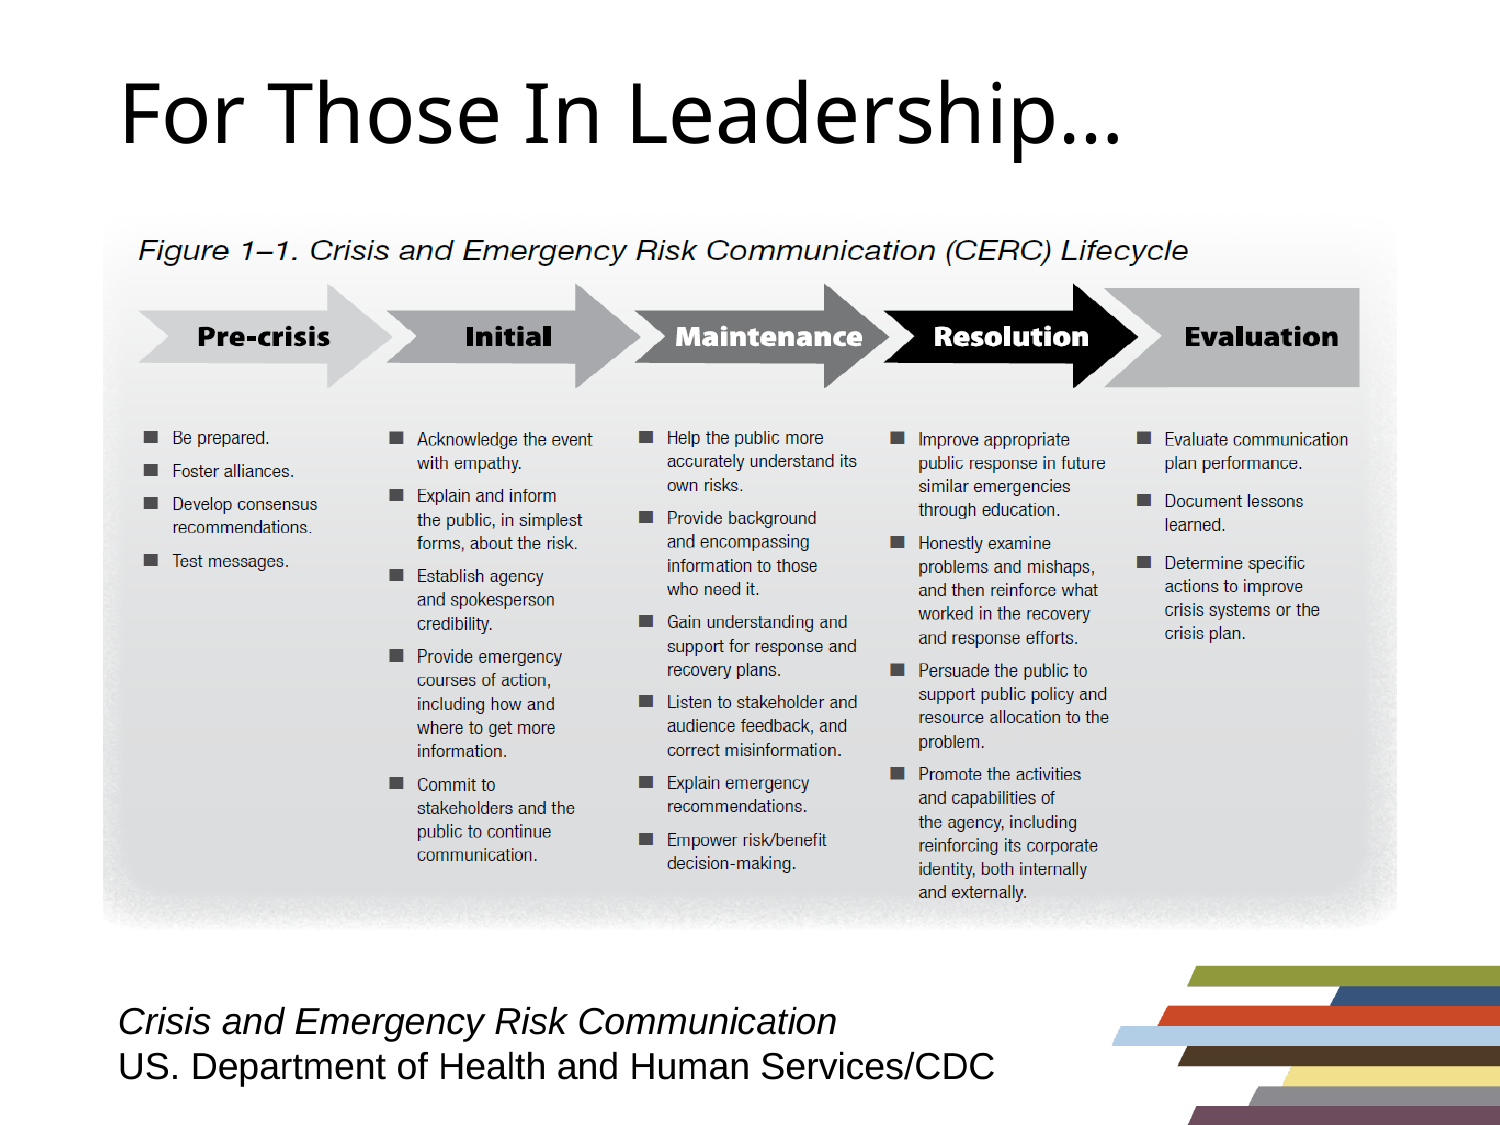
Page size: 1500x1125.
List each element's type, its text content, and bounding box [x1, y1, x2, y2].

text_box Crisis and Emergency Risk Communication US. Department of Health and Human Services/CDC [103, 989, 1055, 1095]
picture [103, 199, 1500, 1125]
title For Those In Leadership… [103, 59, 1397, 174]
